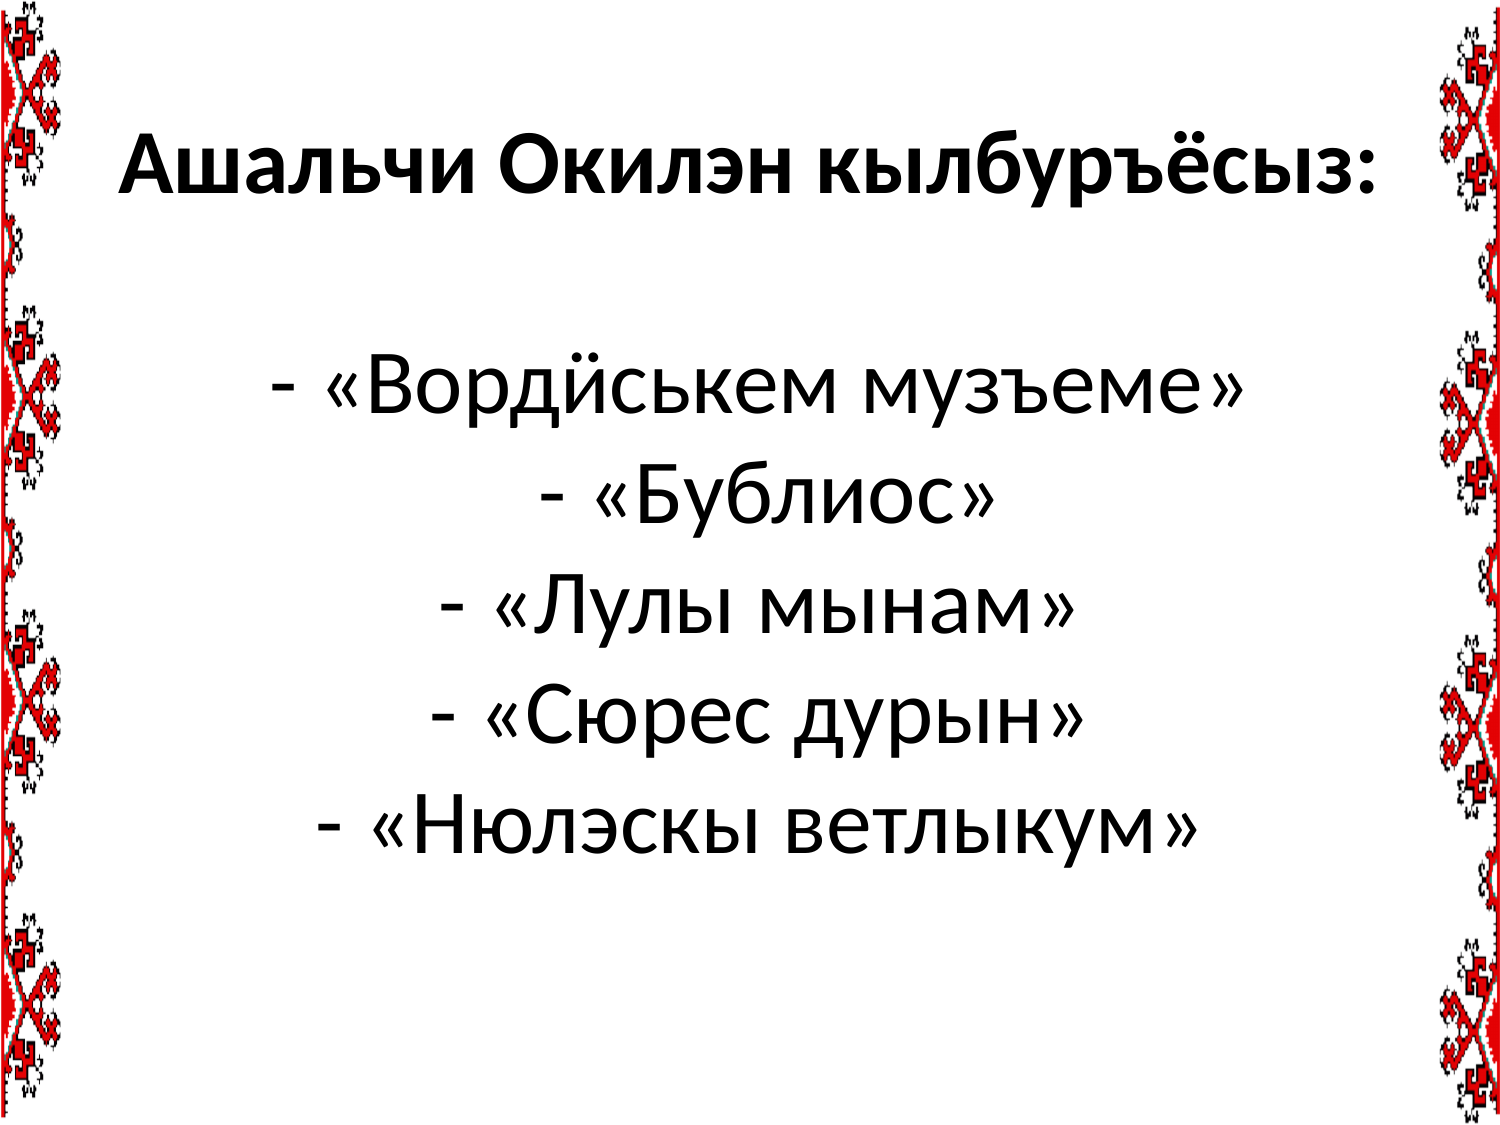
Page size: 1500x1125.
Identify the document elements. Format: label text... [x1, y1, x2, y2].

picture [1437, 0, 1500, 1125]
title Ашальчи Окилэн кылбуръёсыз: - «Вордӥськем музъеме» - «Бублиос» - «Лулы мынам» - «Сюрес дурын» - «Нюлэскы ветлыкум» [75, 45, 1425, 929]
picture [0, 0, 63, 1125]
